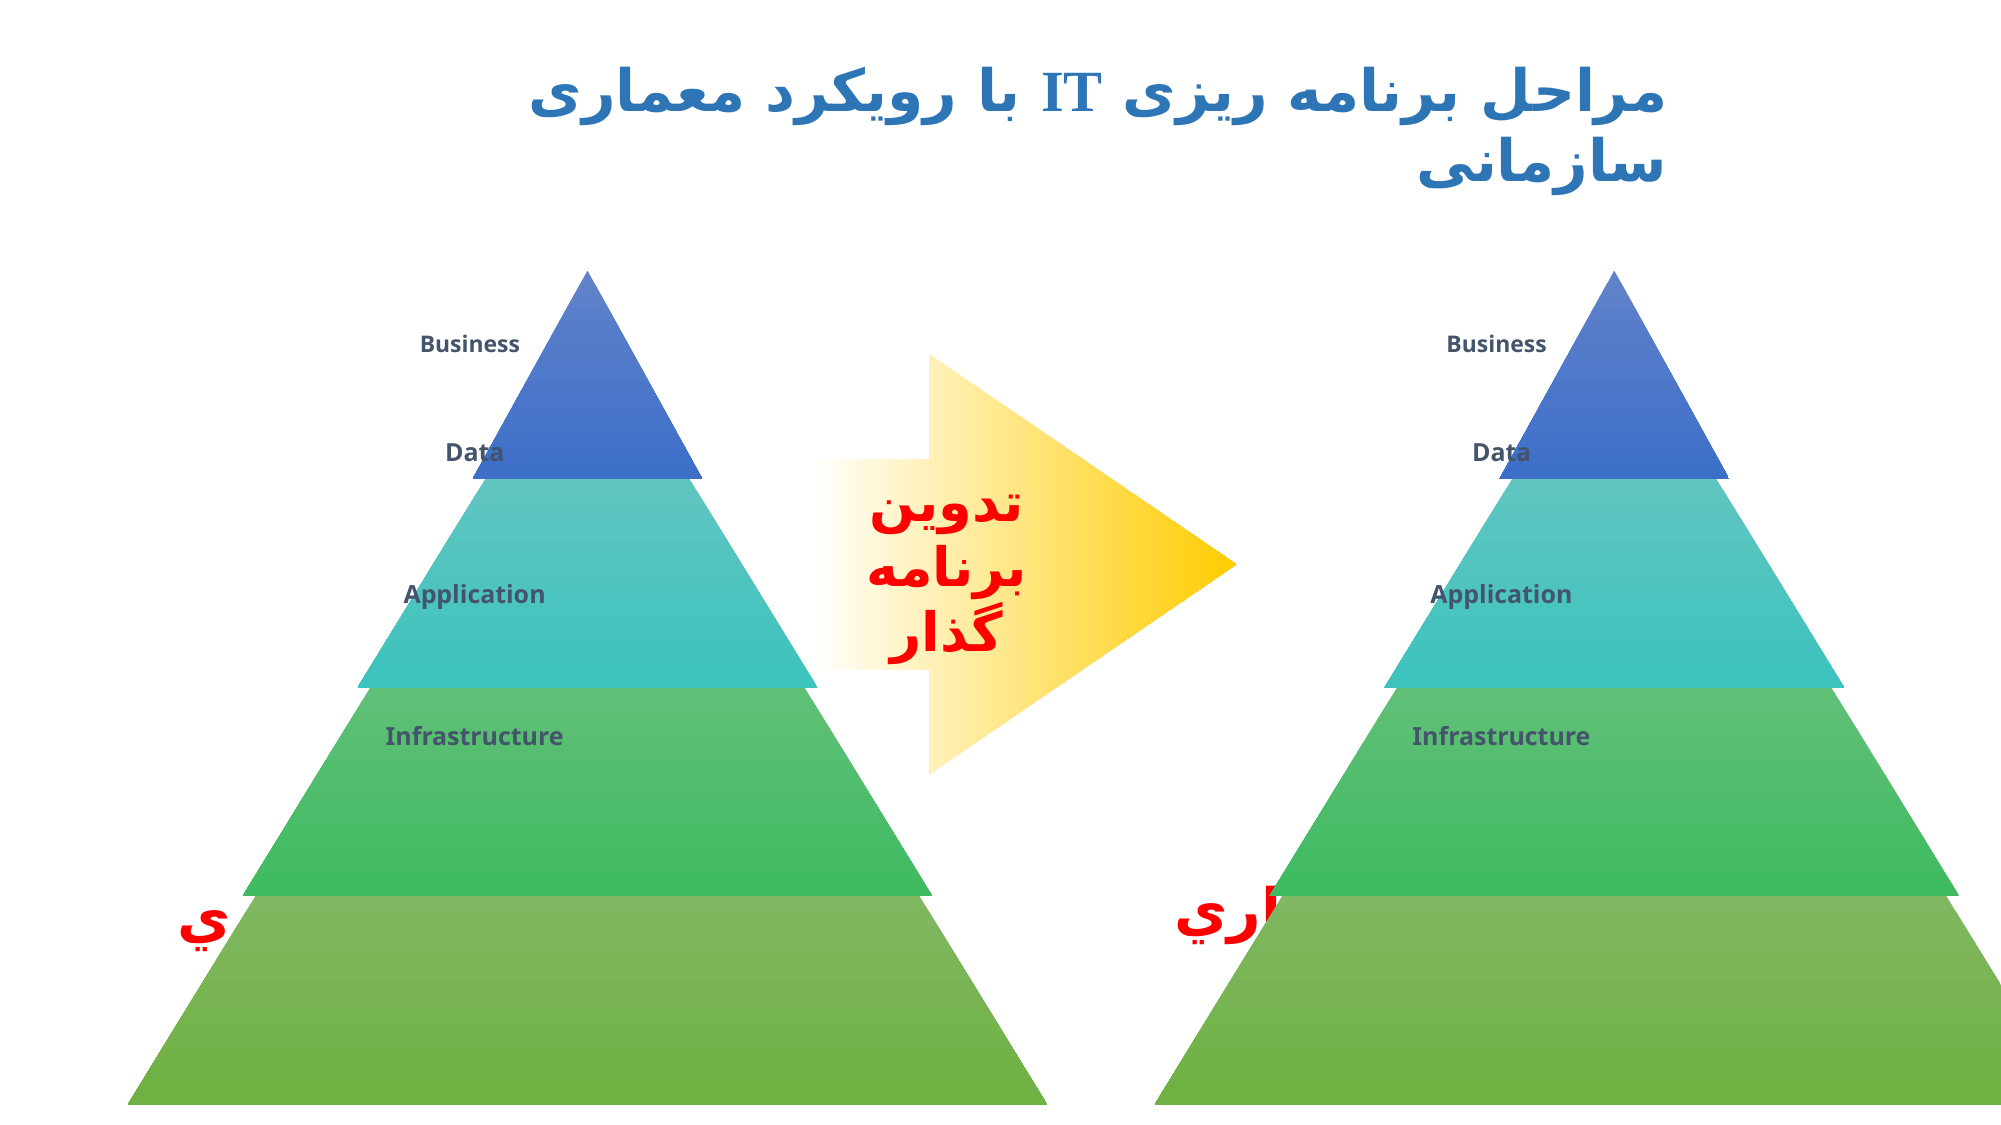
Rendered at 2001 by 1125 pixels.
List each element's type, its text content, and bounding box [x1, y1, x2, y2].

text_box مدلسازي معماري مطلوب [1124, 864, 1288, 1020]
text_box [127, 270, 801, 820]
text_box مراحل برنامه ریزی IT با رویکرد معماری سازمانی [334, 91, 1687, 156]
text_box مدلسازي معماري موجود [127, 871, 257, 1027]
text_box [1154, 270, 1828, 820]
text_box تدوين برنامه گذار [810, 354, 1154, 775]
